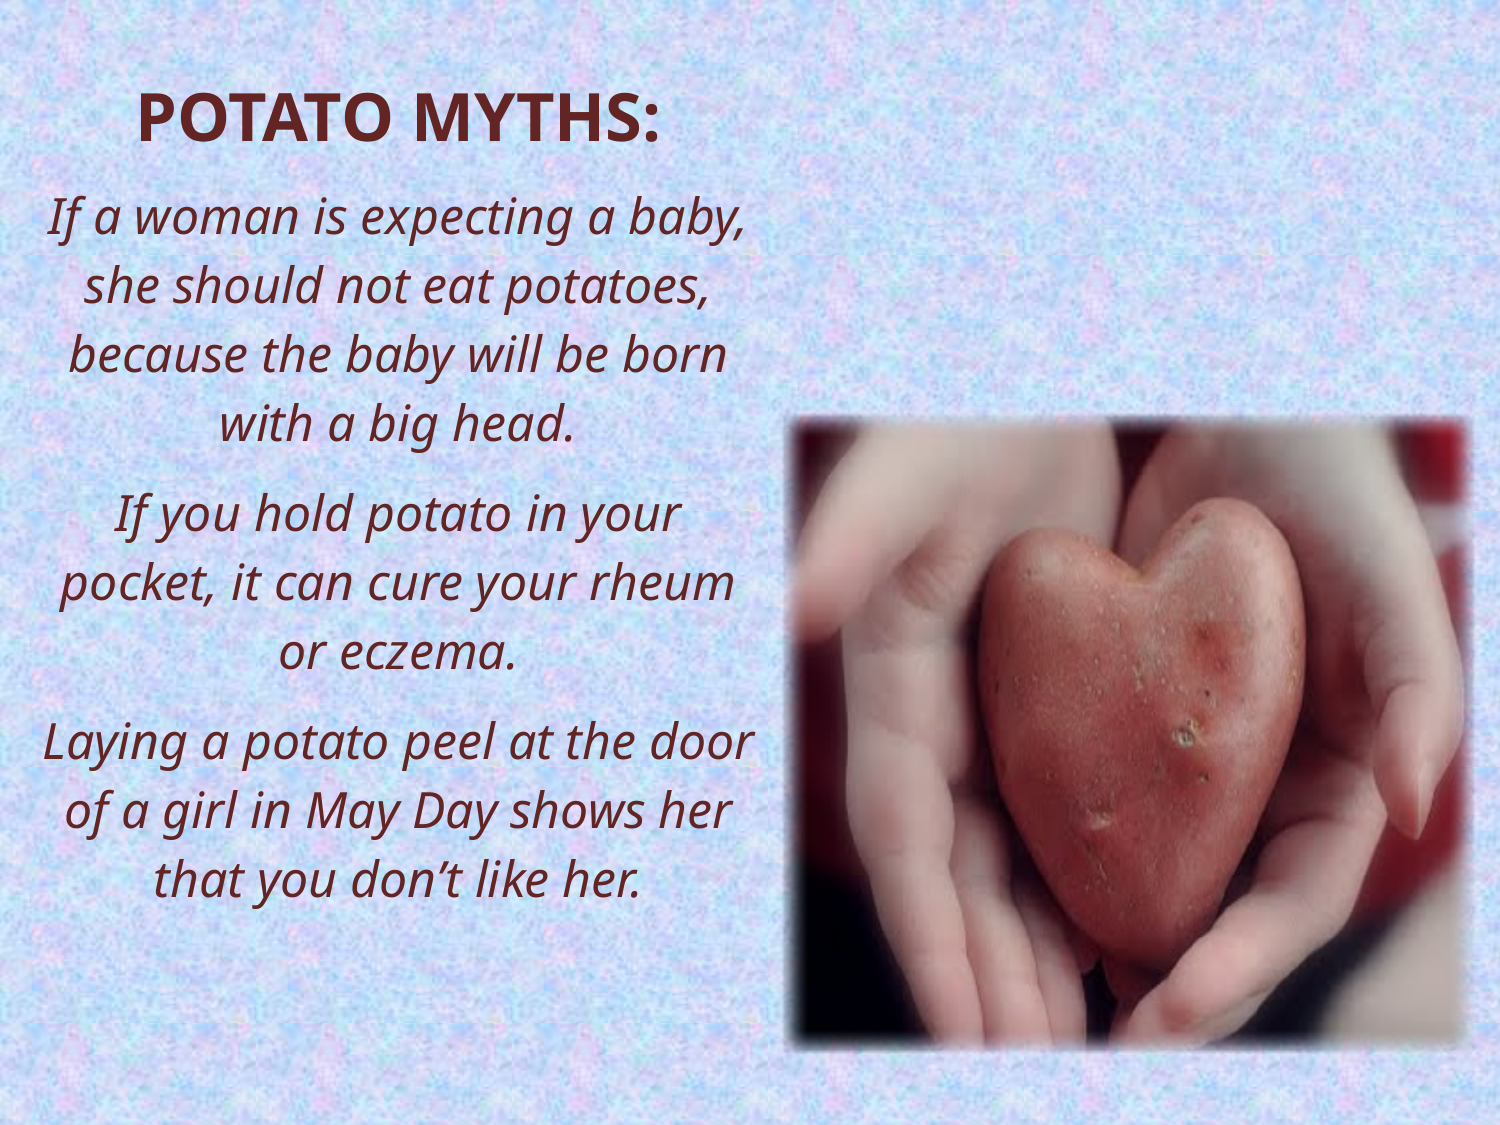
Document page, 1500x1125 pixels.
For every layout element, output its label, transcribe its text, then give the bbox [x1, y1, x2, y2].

text_box POTATO MYTHS: If a woman is expecting a baby, she should not eat potatoes, because the baby will be born with a big head. If you hold potato in your pocket, it can cure your rheum or eczema. Laying a potato peel at the door of a girl in May Day shows her that you don’t like her. [23, 55, 774, 915]
picture [0, 0, 1500, 1125]
